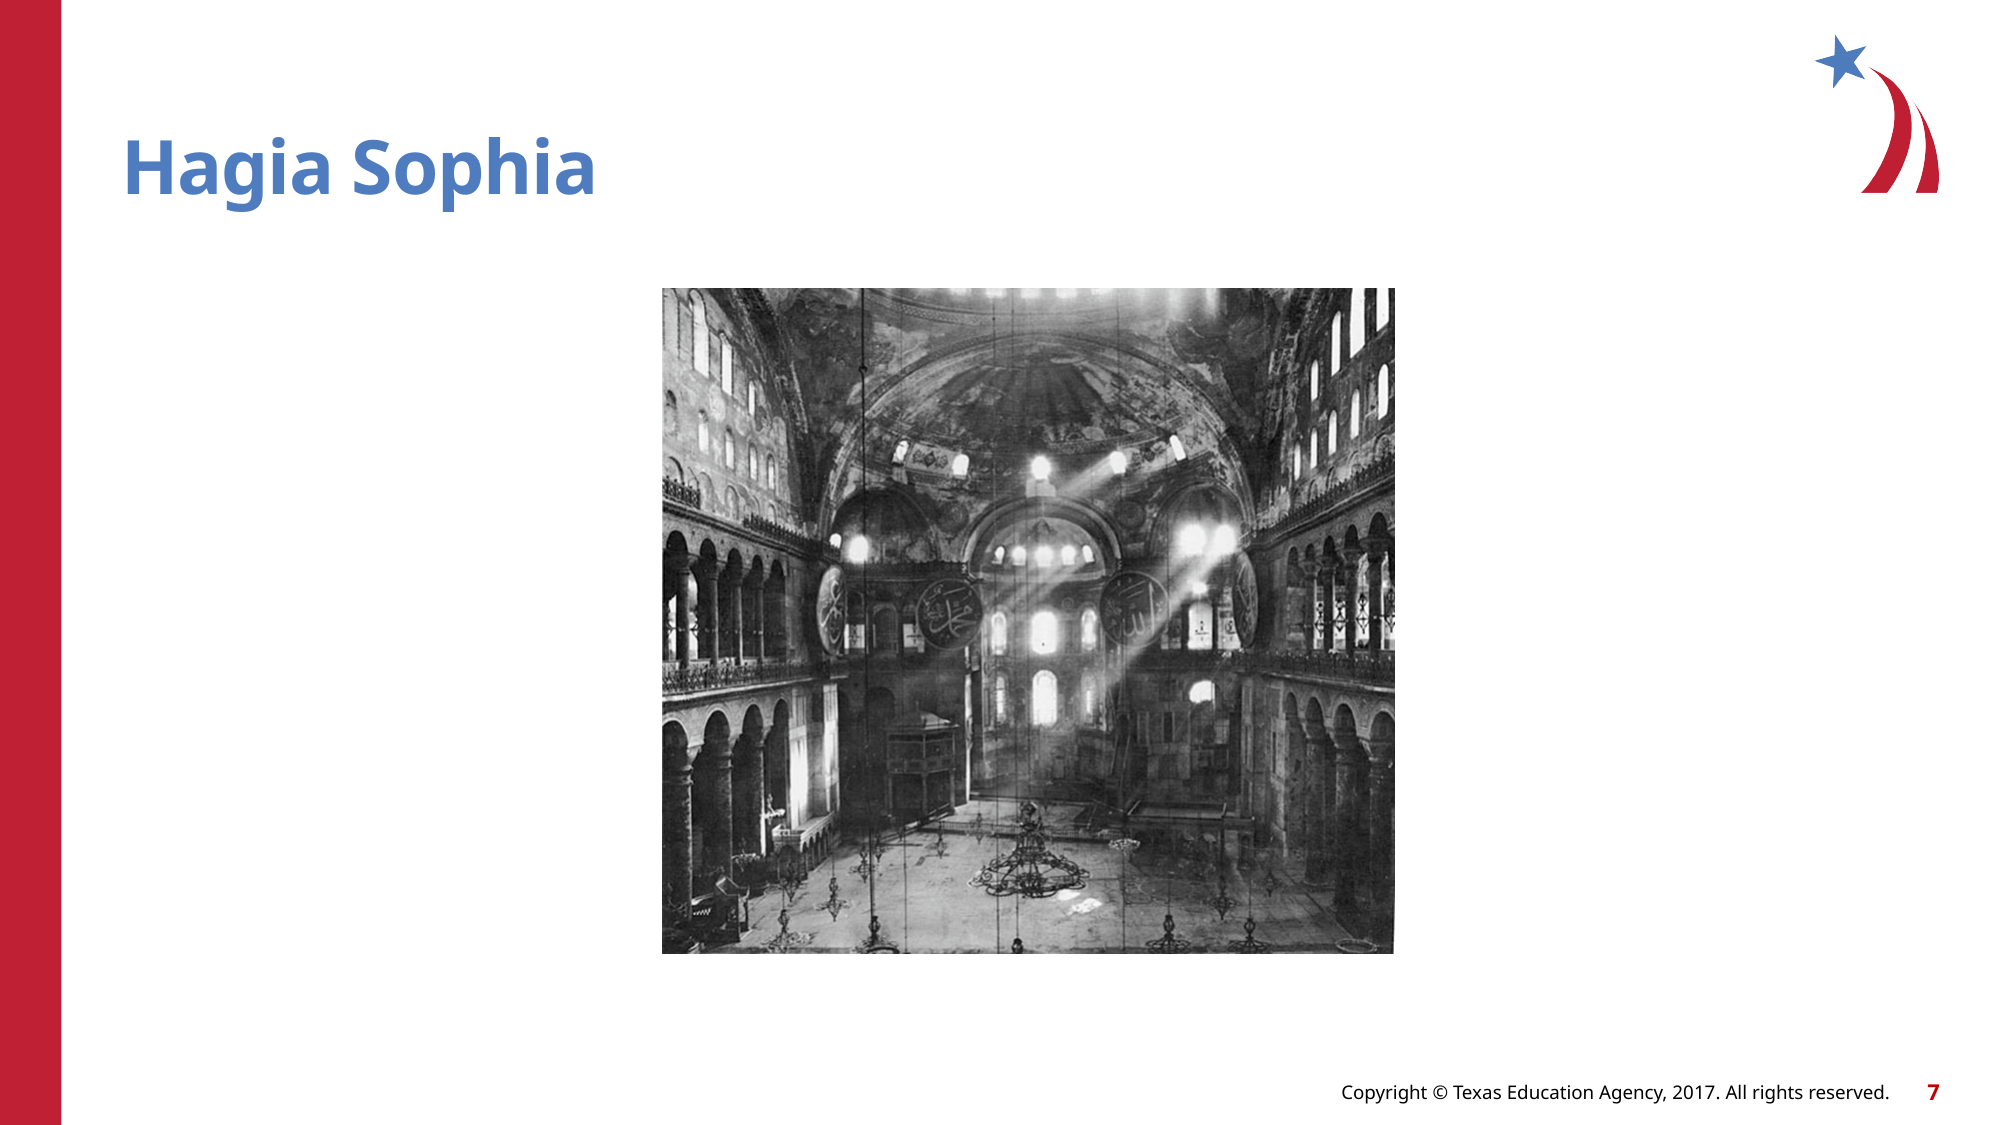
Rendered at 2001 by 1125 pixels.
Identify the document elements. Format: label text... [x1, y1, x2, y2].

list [662, 288, 1395, 954]
picture [1814, 34, 1939, 193]
title Hagia Sophia [121, 66, 1772, 211]
